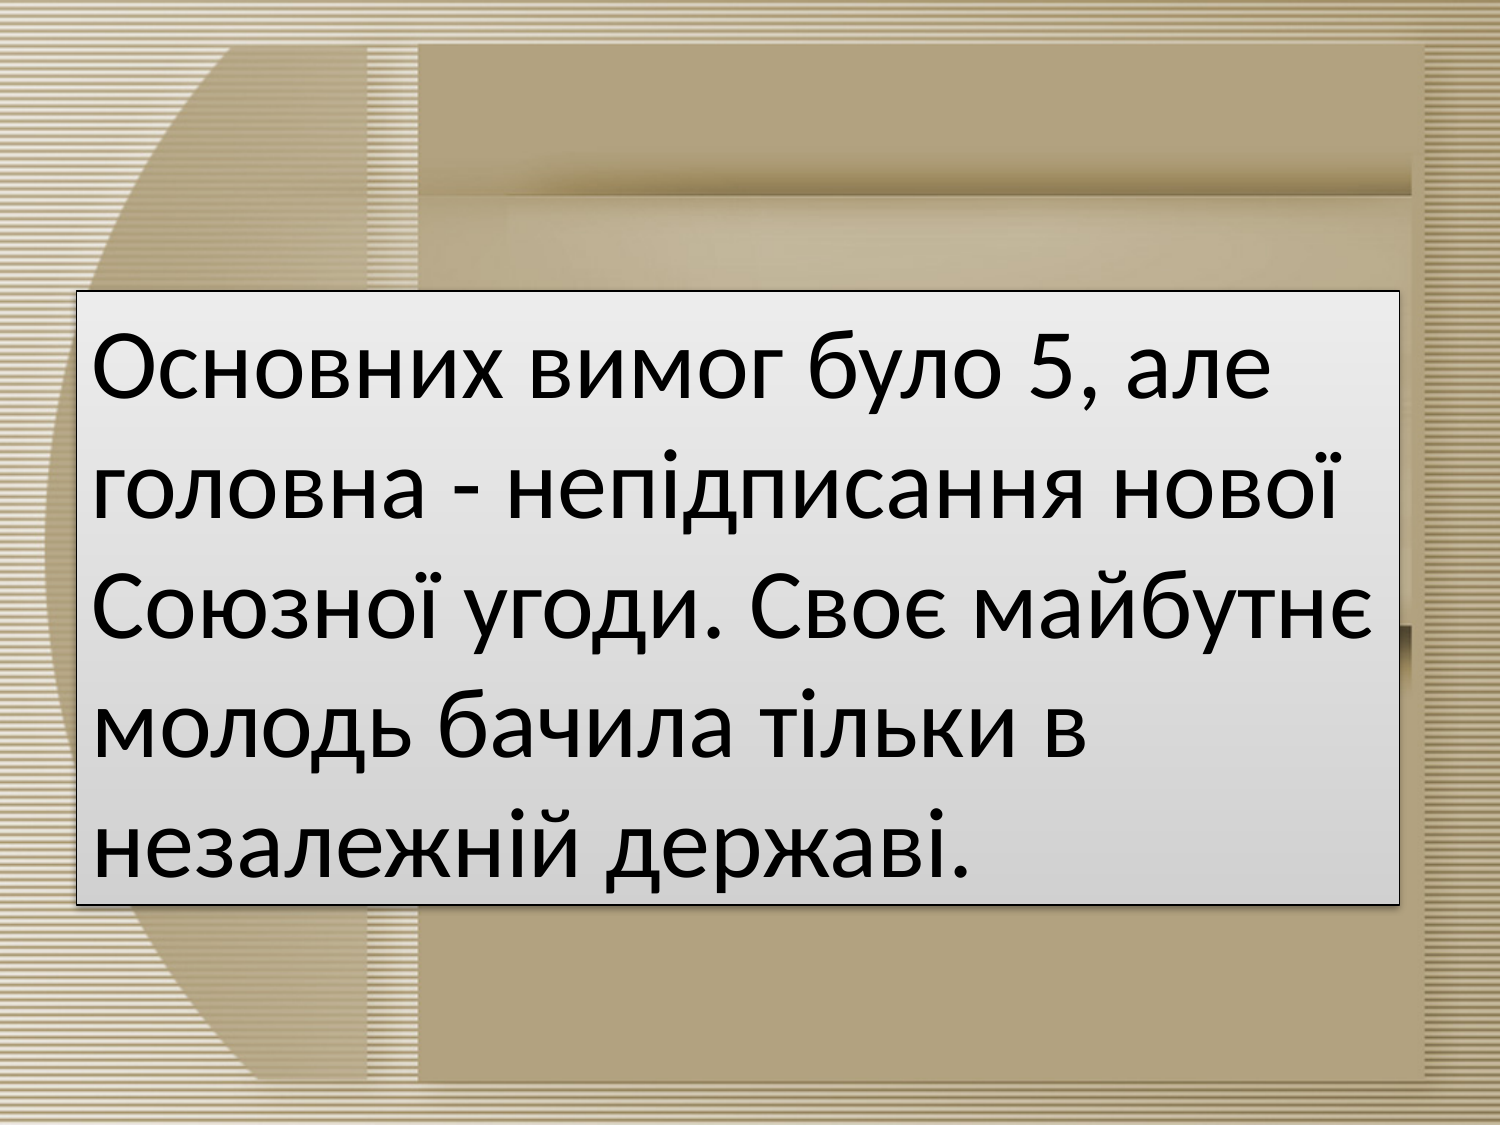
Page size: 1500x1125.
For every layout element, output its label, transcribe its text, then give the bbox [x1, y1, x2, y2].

text_box Основних вимог було 5, але головна - непідписання нової Союзної угоди. Своє майбутнє молодь бачила тільки в незалежній державі. [76, 290, 1400, 906]
picture [0, 0, 1500, 1125]
